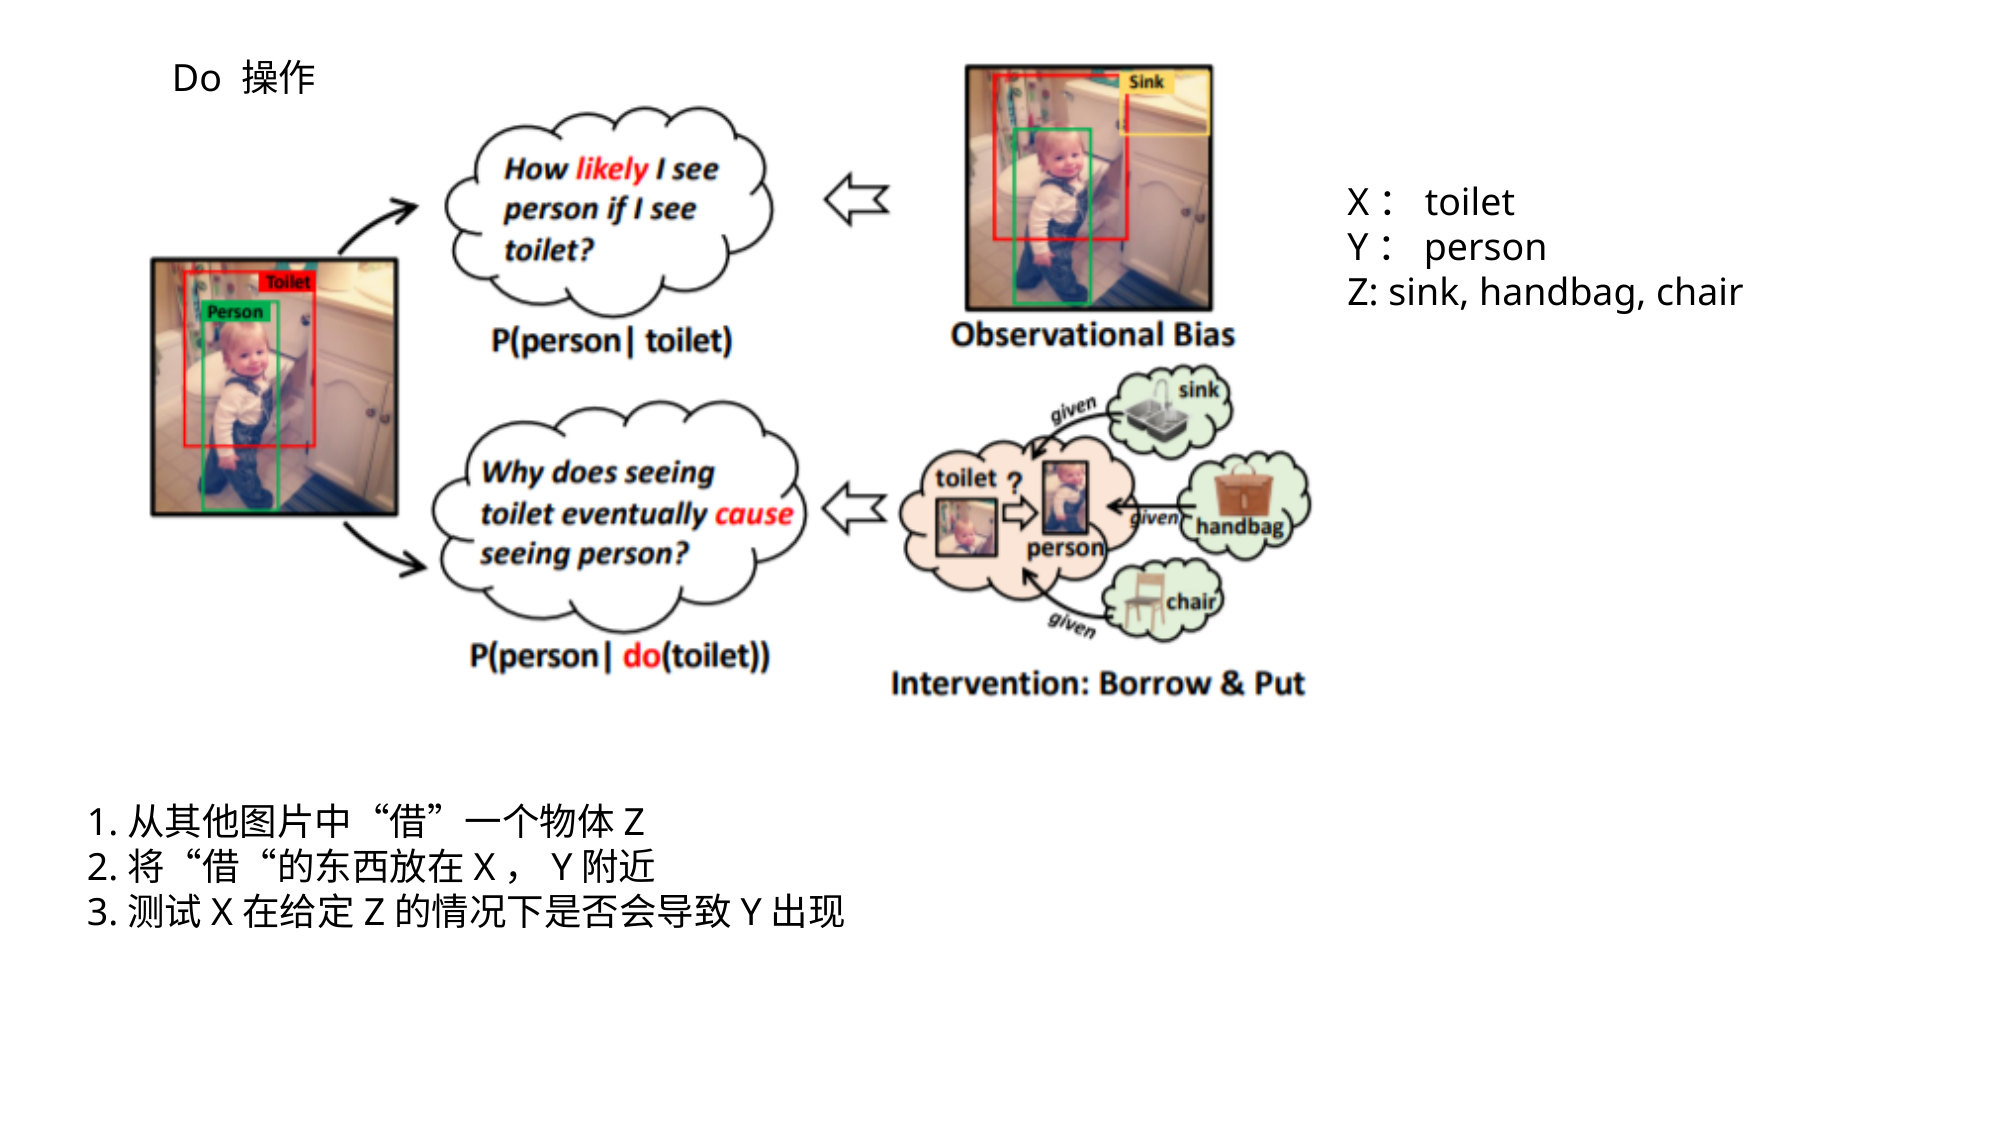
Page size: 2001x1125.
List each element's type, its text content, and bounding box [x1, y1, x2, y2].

text_box 1.从其他图片中“借”一个物体Z 2.将“借“的东西放在X，Y附近 3.测试X在给定Z的情况下是否会导致Y出现 [72, 790, 924, 941]
text_box X：toilet Y：person Z: sink, handbag, chair [1454, 170, 1803, 366]
picture [0, 17, 1454, 742]
